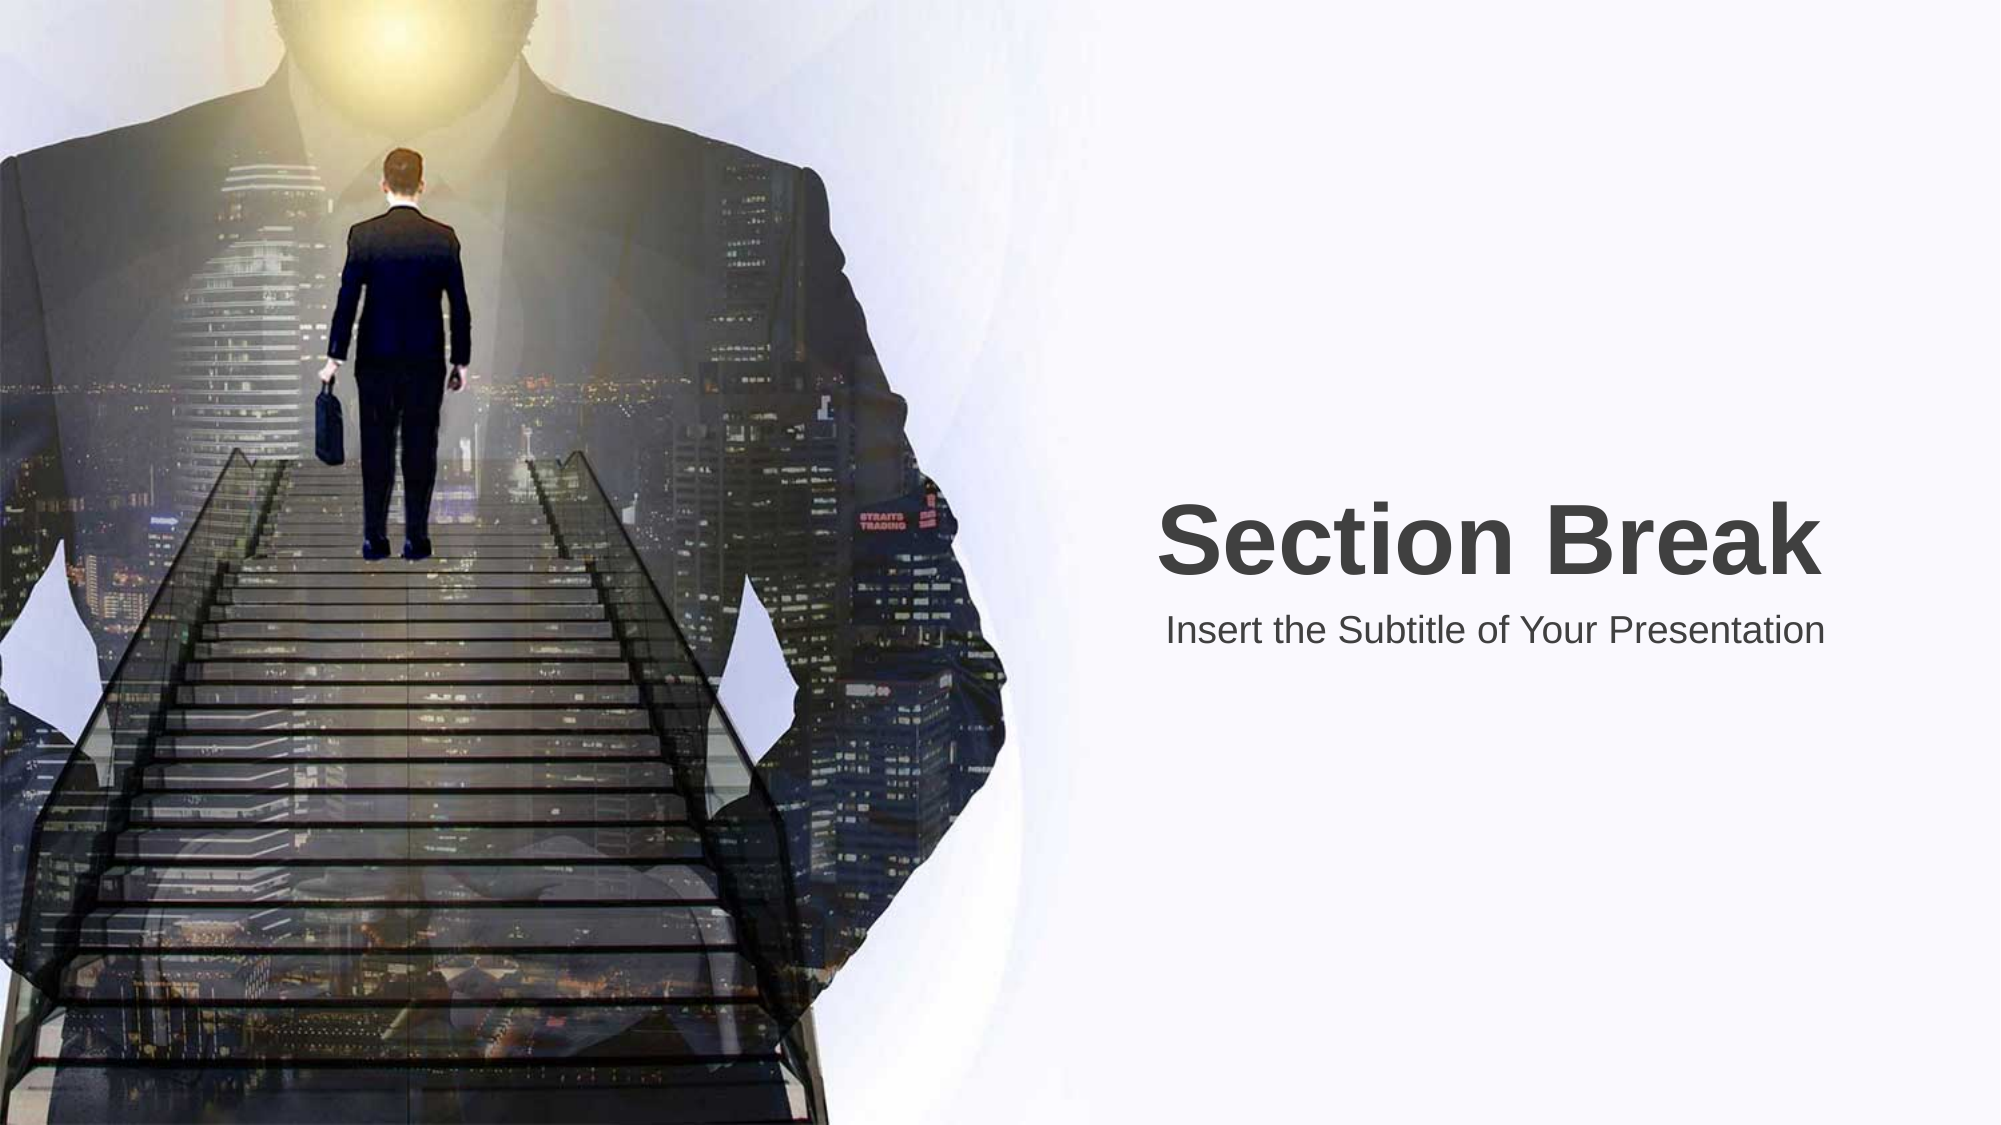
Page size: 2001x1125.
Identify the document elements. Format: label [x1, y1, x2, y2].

picture [0, 0, 2001, 1125]
text_box [1141, 465, 1985, 659]
